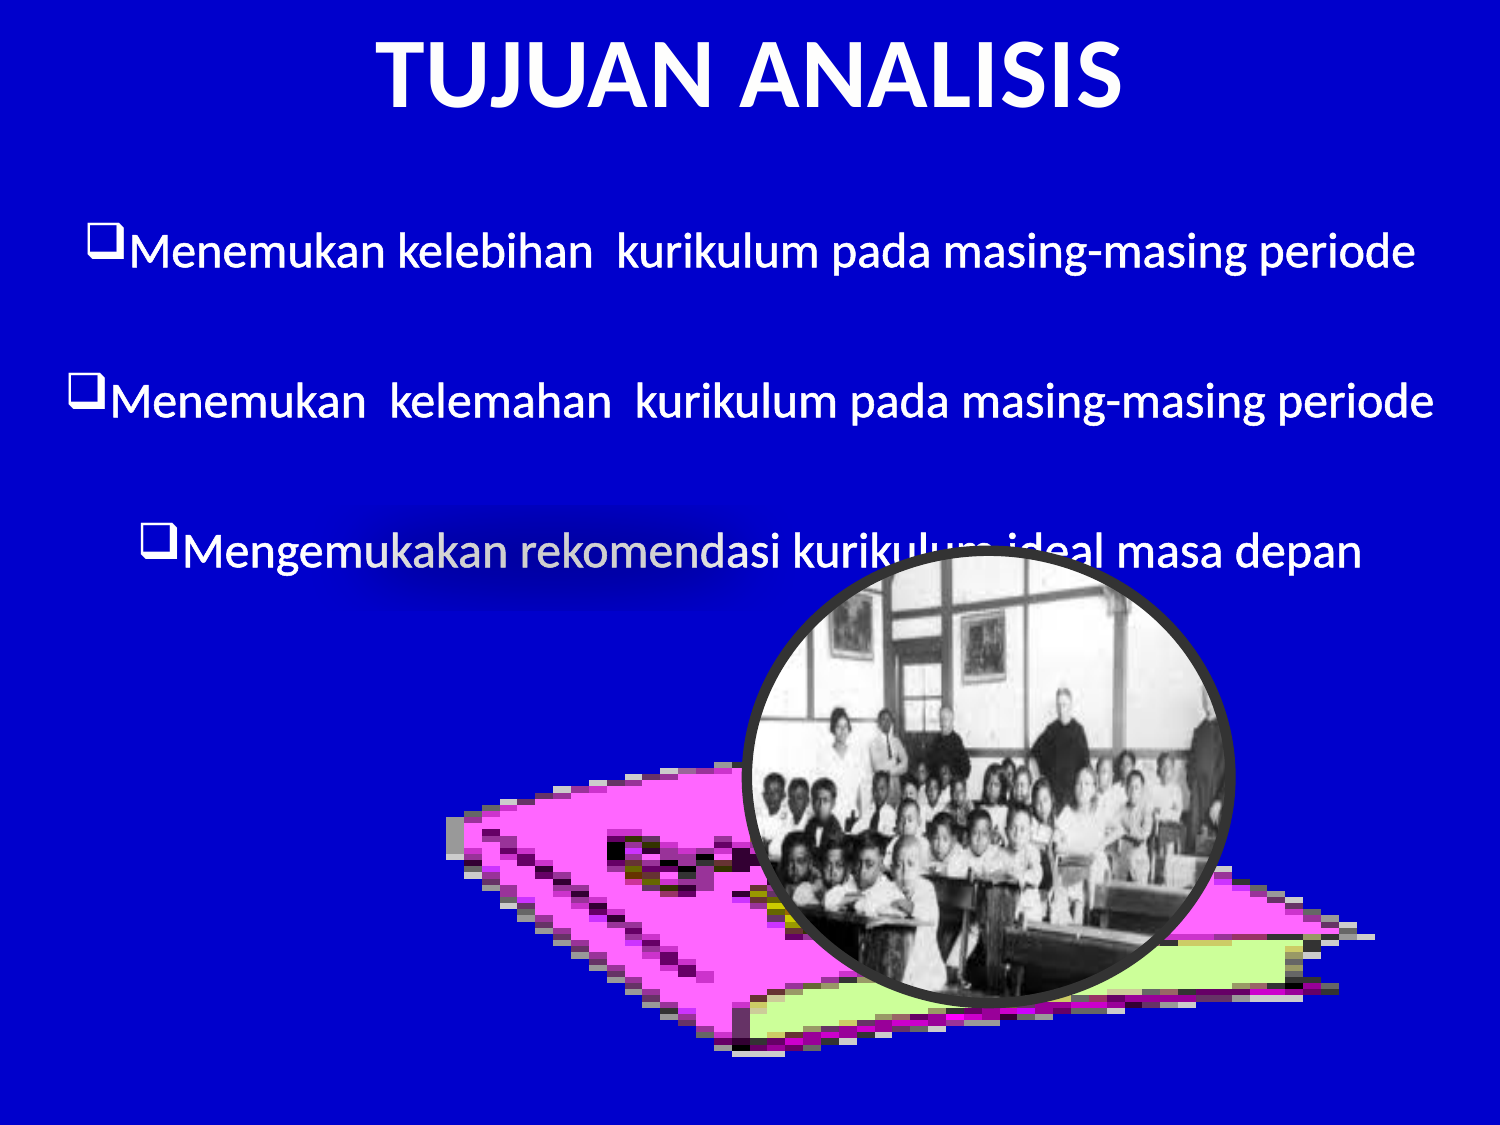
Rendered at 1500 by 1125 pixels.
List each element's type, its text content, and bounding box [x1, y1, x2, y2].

picture [0, 550, 1500, 1125]
text_box TUJUAN ANALISIS Menemukan kelebihan kurikulum pada masing-masing periode Menemukan kelemahan kurikulum pada masing-masing periode Mengemukakan rekomendasi kurikulum ideal masa depan [0, 0, 1500, 583]
